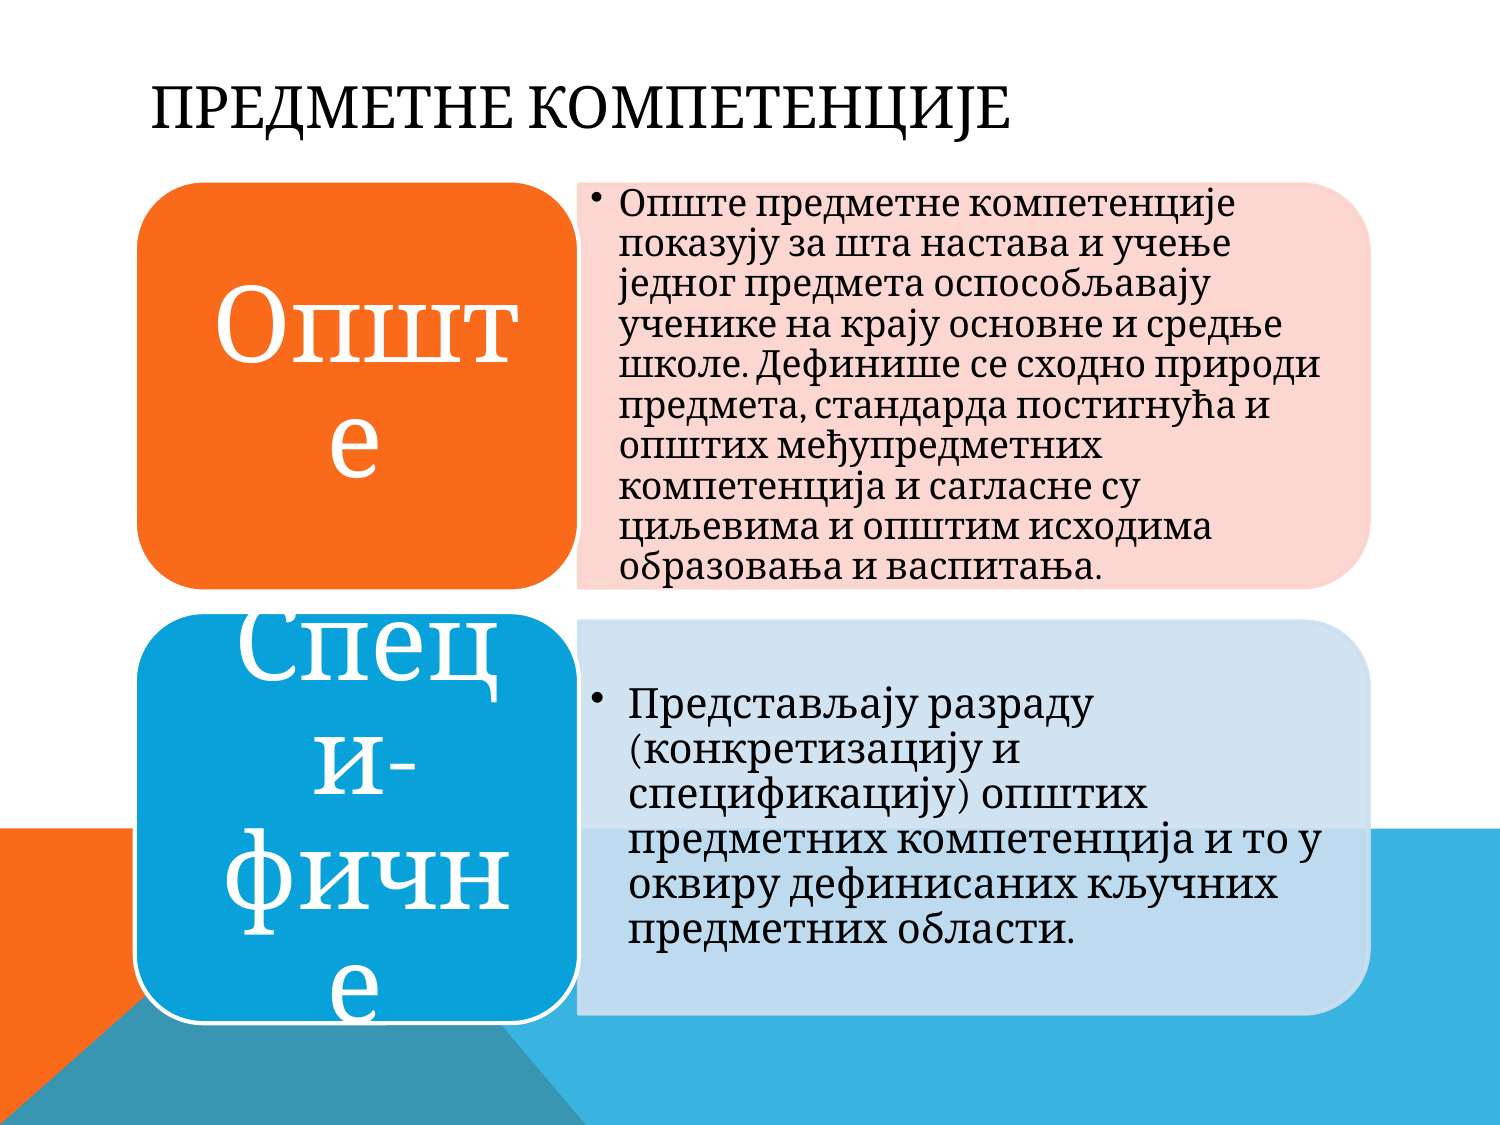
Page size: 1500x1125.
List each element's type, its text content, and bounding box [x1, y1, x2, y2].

title Предметне компетенције [135, 60, 1369, 150]
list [134, 180, 1369, 1024]
